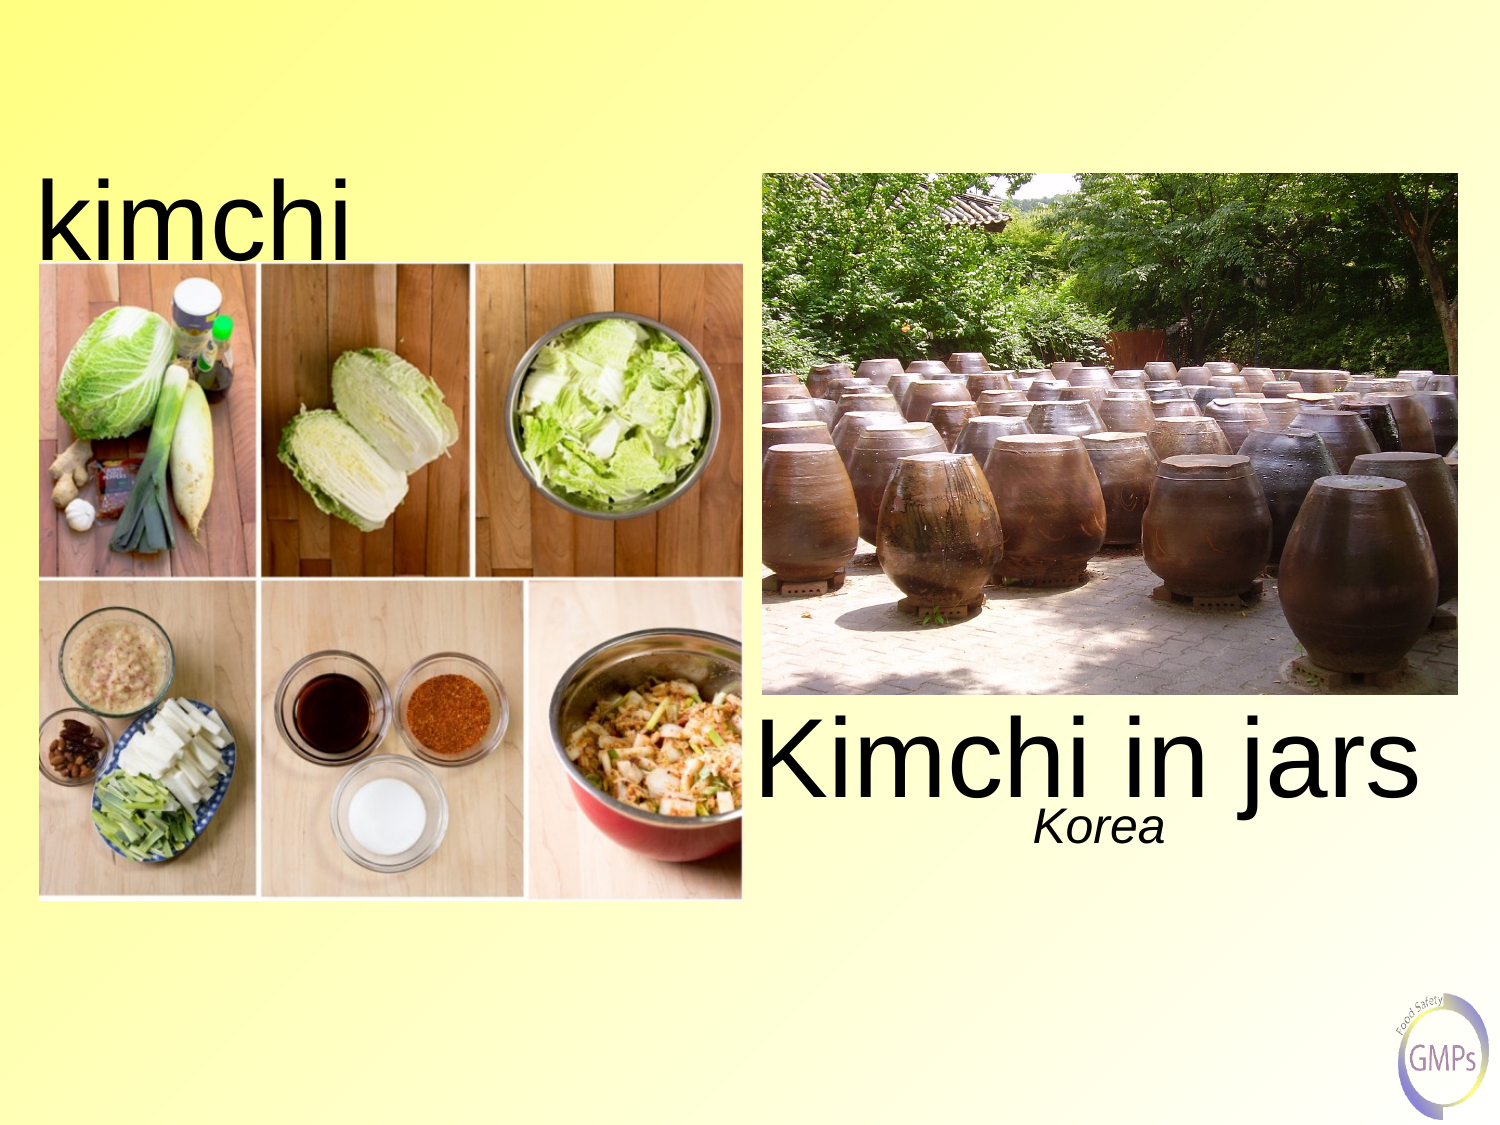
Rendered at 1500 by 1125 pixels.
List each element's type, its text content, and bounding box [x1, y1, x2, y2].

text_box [1396, 1012, 1489, 1122]
text_box kimchi [20, 140, 370, 291]
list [39, 262, 743, 901]
text_box Korea [1017, 786, 1181, 861]
text_box Kimchi in jars [743, 677, 1438, 828]
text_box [1396, 993, 1489, 1104]
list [762, 173, 1458, 695]
